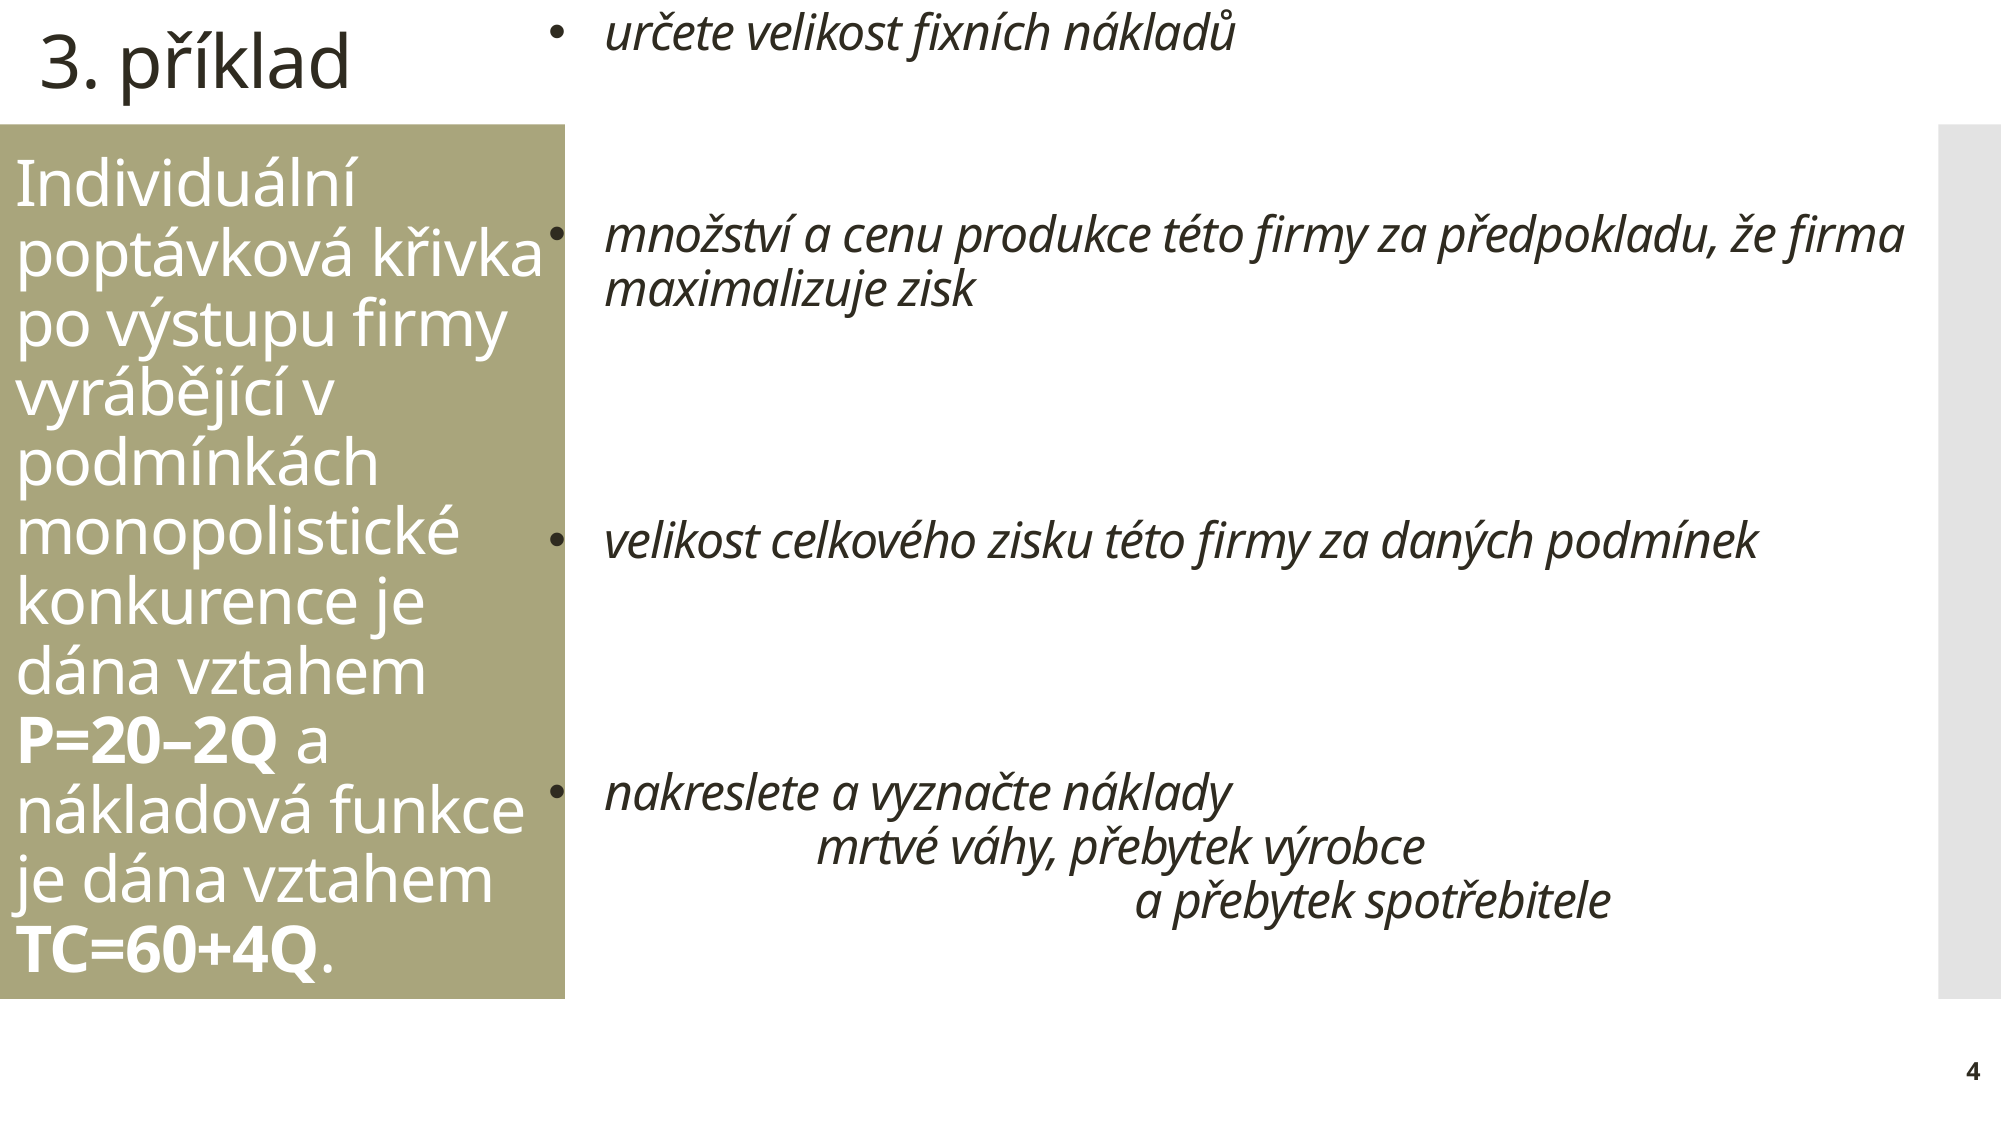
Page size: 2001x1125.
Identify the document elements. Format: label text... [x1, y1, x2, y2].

text_box 3. příklad [25, 15, 370, 114]
title Individuální poptávková křivka po výstupu firmy vyrábějící v podmínkách monopolistické konkurence je dána vztahem P=20–2Q a nákladová funkce je dána vztahem TC=60+4Q. [0, 141, 533, 996]
text_box určete velikost fixních nákladů množství a cenu produkce této firmy za předpokladu, že firma maximalizuje zisk velikost celkového zisku této firmy za daných podmínek nakreslete a vyznačte náklady mrtvé váhy, přebytek výrobce a přebytek spotřebitele [533, 0, 1996, 1125]
